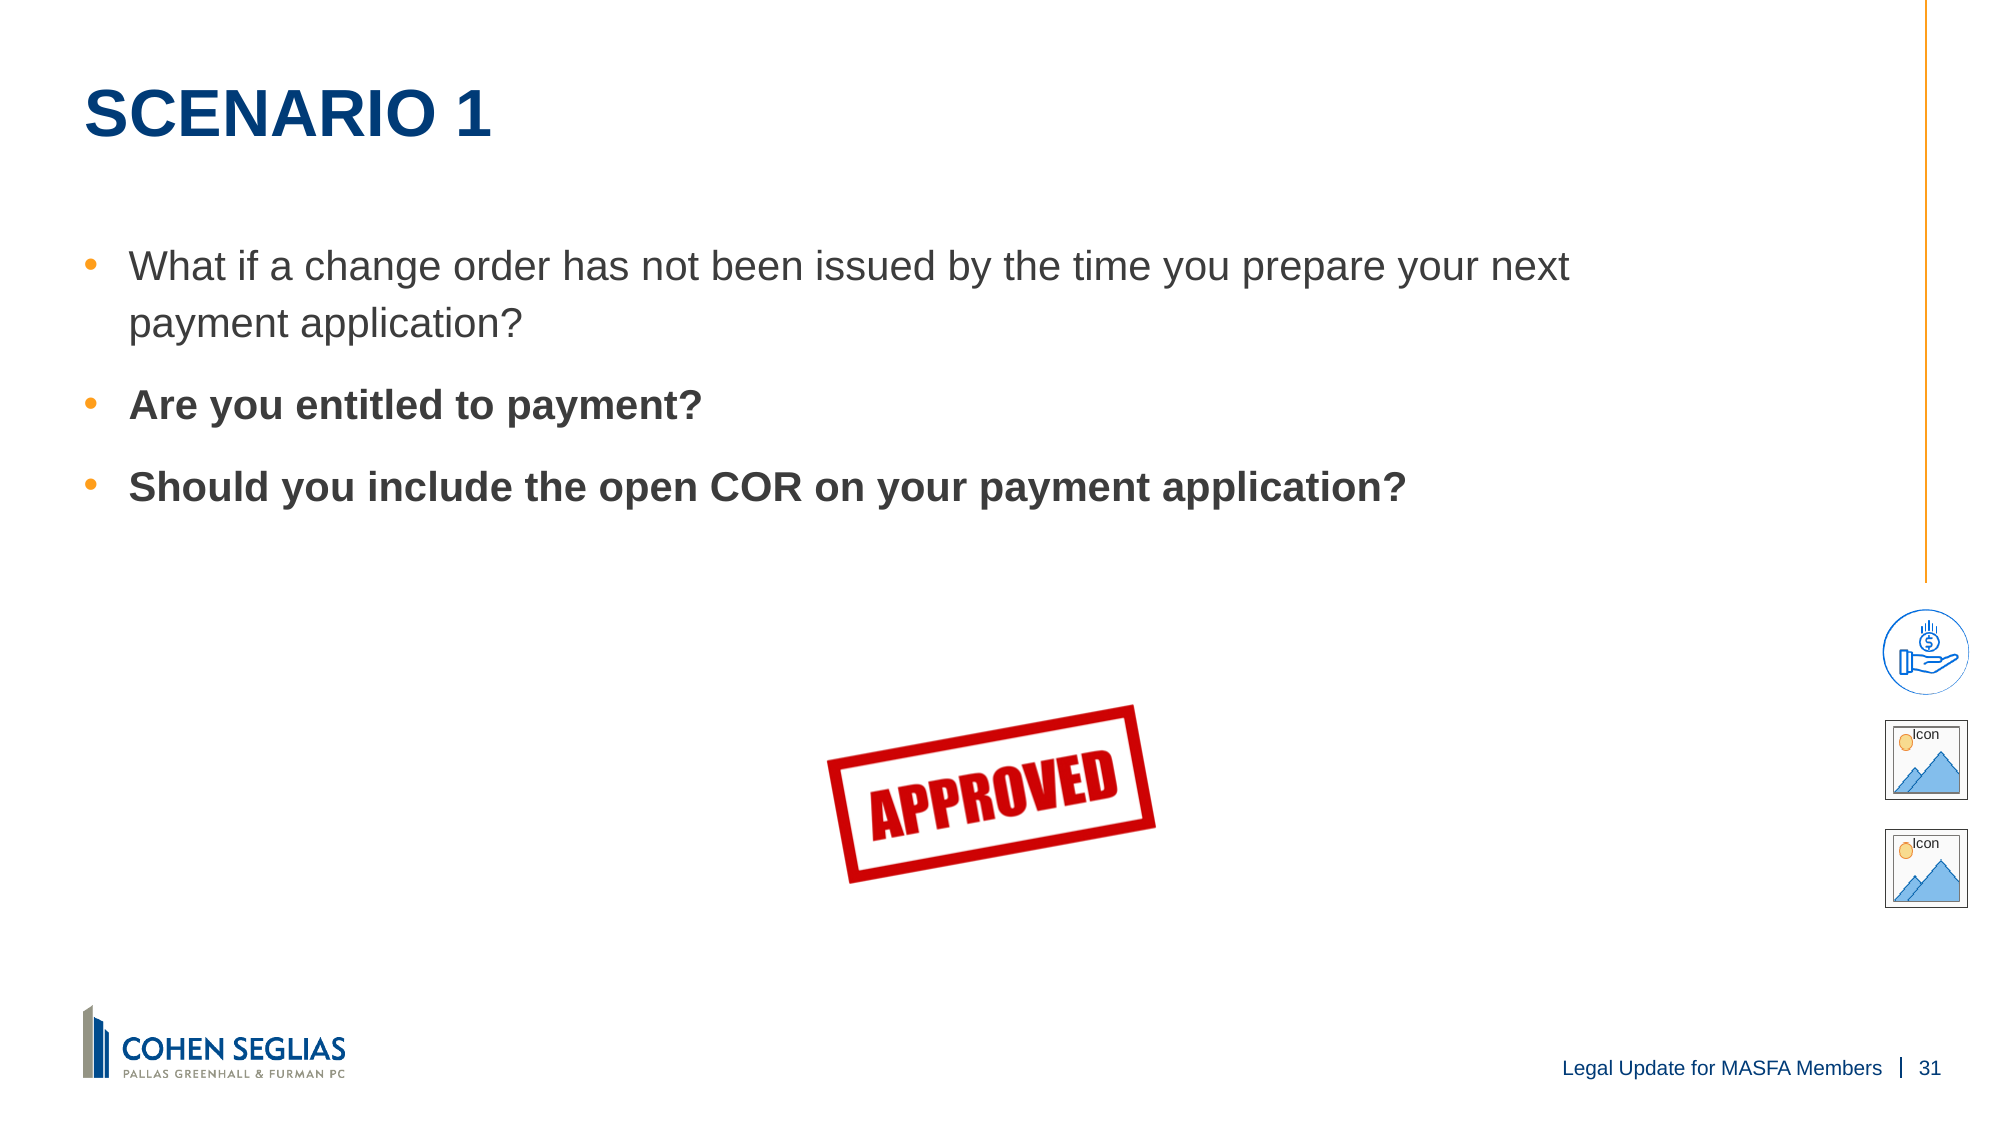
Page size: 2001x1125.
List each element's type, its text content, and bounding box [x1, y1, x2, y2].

slide_number 31 [1918, 1037, 1987, 1098]
picture [1882, 826, 1970, 912]
footer Legal Update for MASFA Members [951, 1037, 1883, 1098]
picture [808, 651, 1178, 928]
picture [83, 1005, 345, 1078]
picture [1882, 717, 1970, 804]
picture [1882, 609, 1970, 695]
list What if a change order has not been issued by the time you prepare your next payment application? Are you entitled to payment? Should you include the open COR on your payment application? [83, 231, 1672, 983]
title Scenario 1 [85, 78, 1673, 178]
